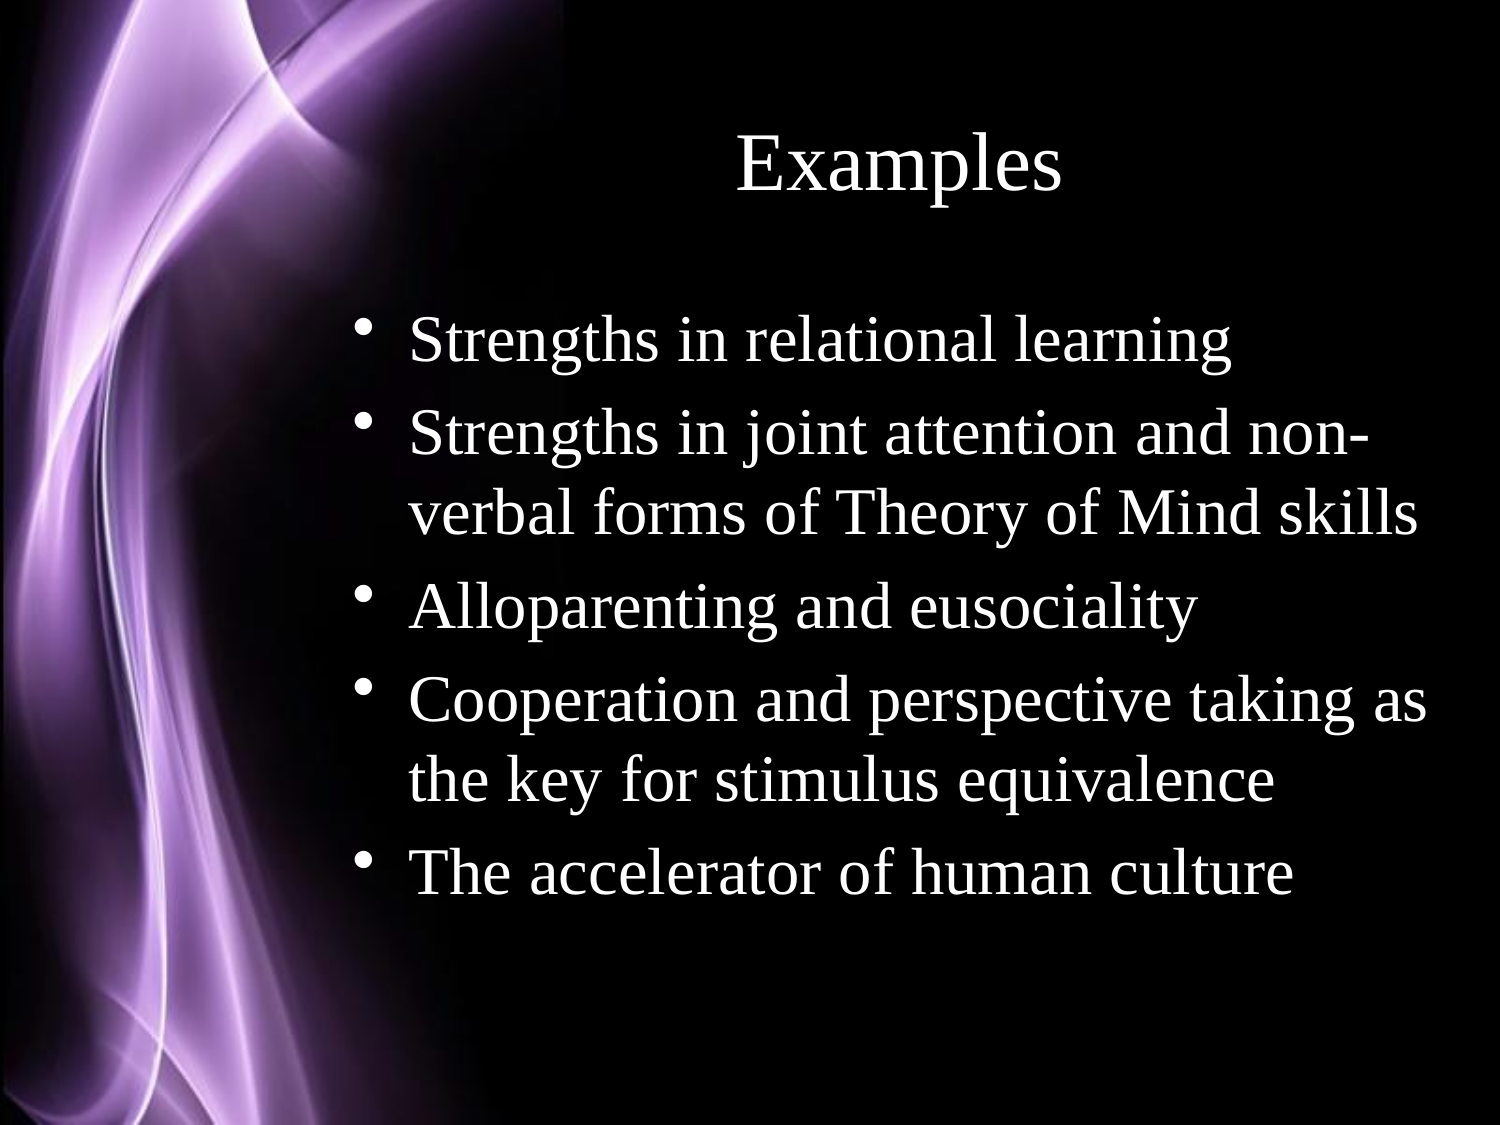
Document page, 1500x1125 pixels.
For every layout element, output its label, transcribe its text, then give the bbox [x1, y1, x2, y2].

list Strengths in relational learning Strengths in joint attention and non-verbal forms of Theory of Mind skills Alloparenting and eusociality Cooperation and perspective taking as the key for stimulus equivalence The accelerator of human culture [337, 287, 1463, 650]
title Examples [362, 99, 1438, 225]
picture [0, 0, 1500, 1125]
